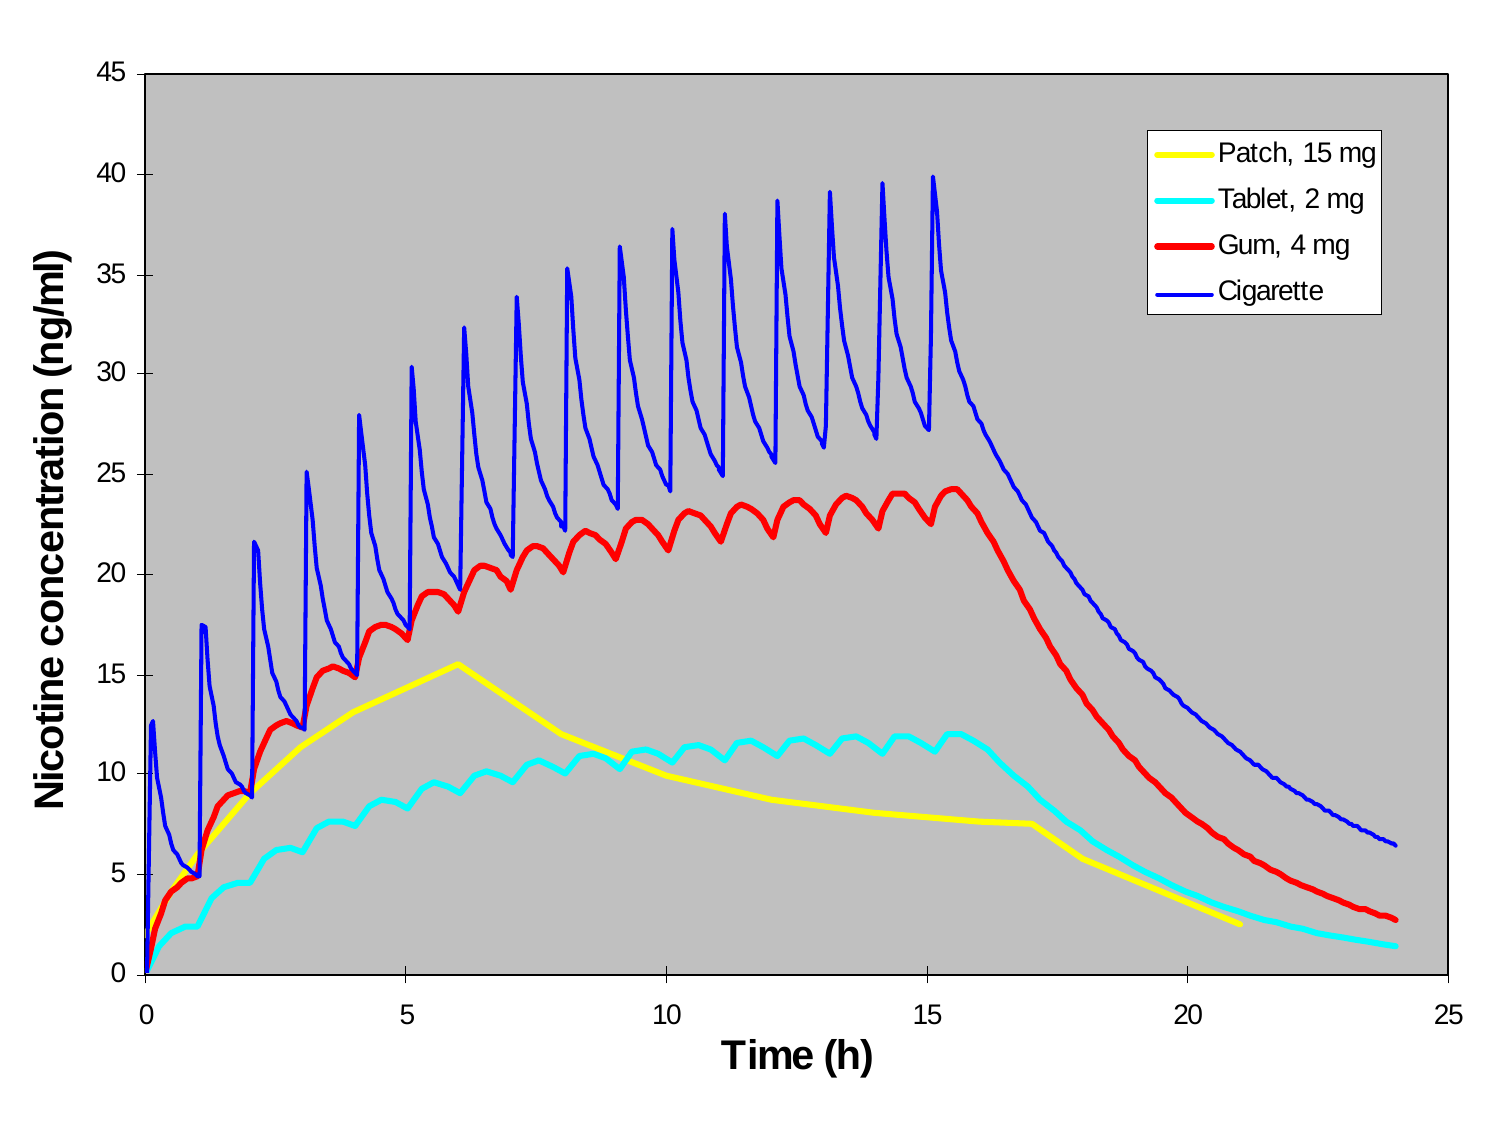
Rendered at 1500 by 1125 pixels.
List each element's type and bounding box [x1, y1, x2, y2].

text_box [7, 23, 1477, 1102]
